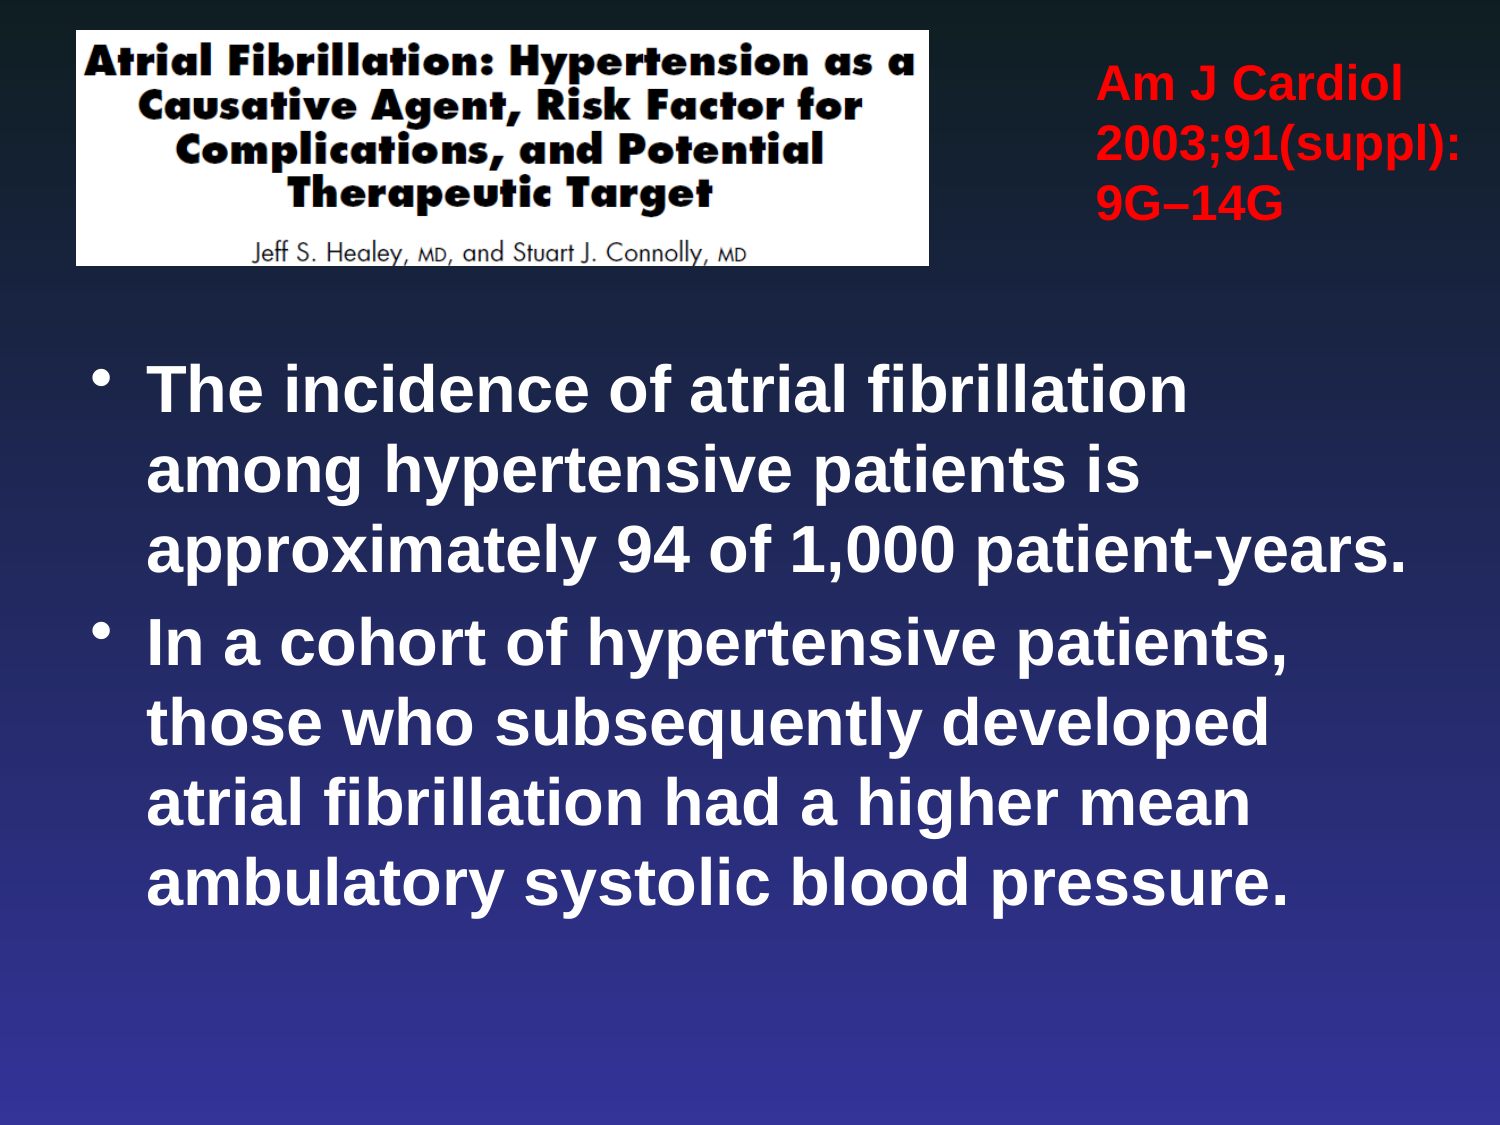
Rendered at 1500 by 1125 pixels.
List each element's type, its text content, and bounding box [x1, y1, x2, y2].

text_box Am J Cardiol 2003;91(suppl): 9G–14G [1080, 42, 1500, 238]
list The incidence of atrial fibrillation among hypertensive patients is approximately 94 of 1,000 patient-years. In a cohort of hypertensive patients, those who subsequently developed atrial fibrillation had a higher mean ambulatory systolic blood pressure. [74, 337, 1426, 1006]
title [76, 30, 929, 266]
